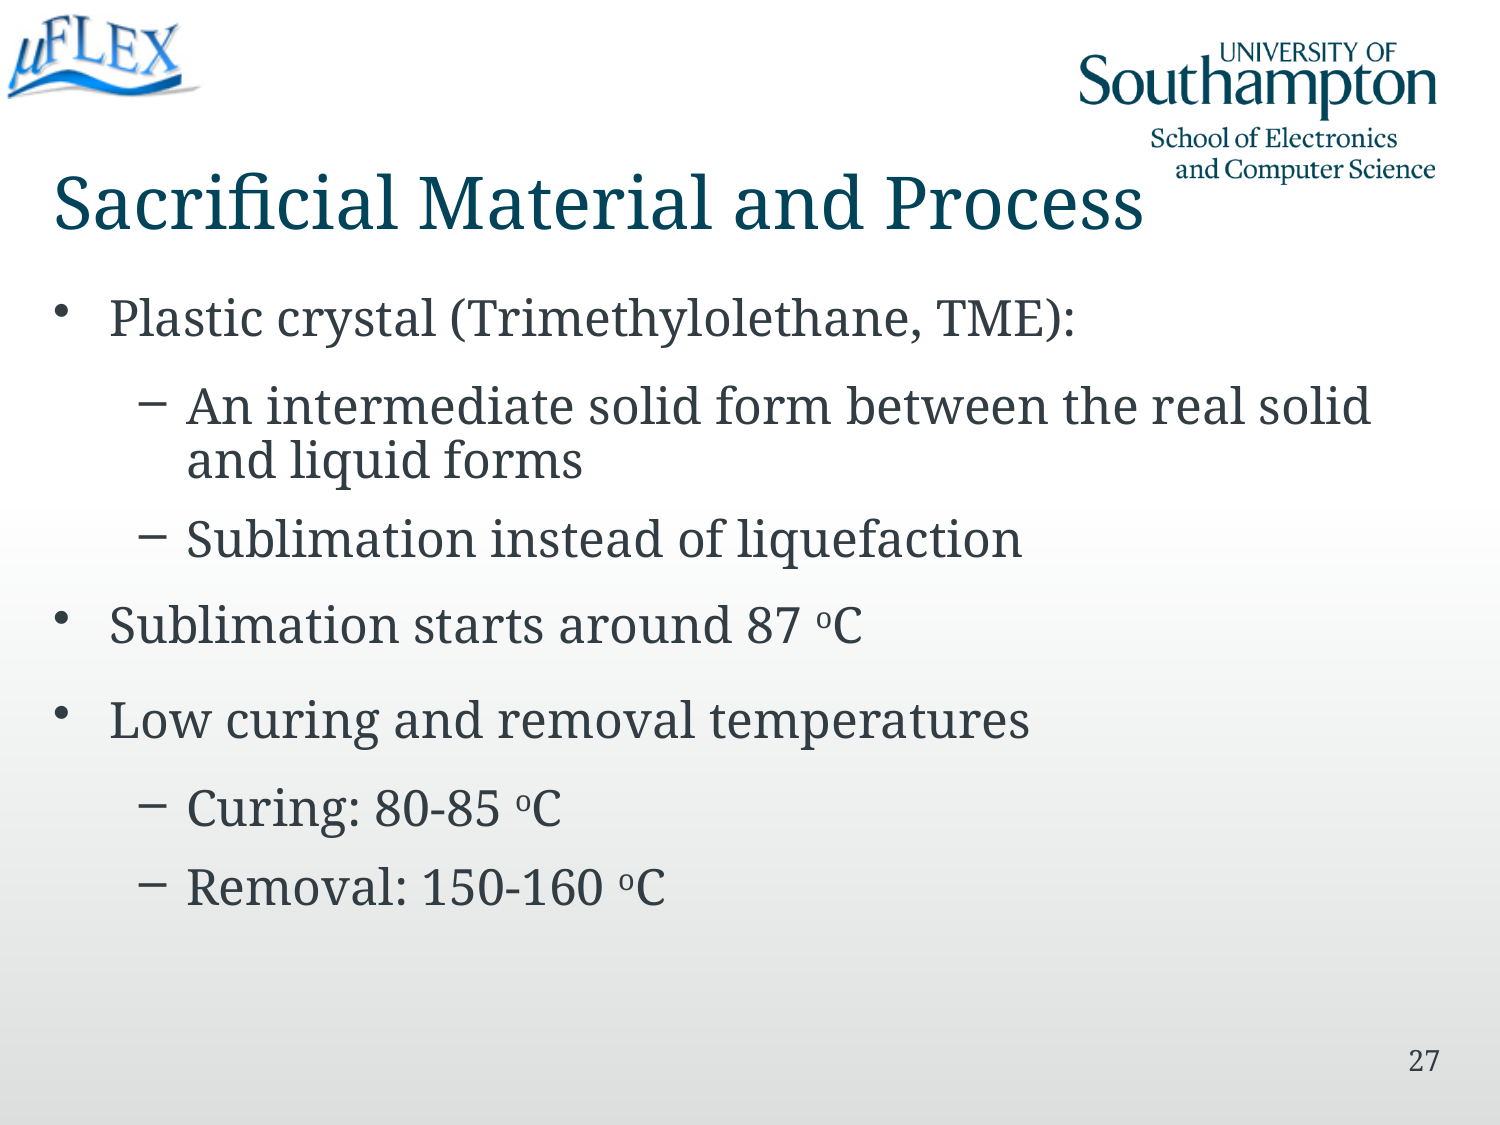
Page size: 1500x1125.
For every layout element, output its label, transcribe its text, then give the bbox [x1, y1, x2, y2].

list Plastic crystal (Trimethylolethane, TME): An intermediate solid form between the real solid and liquid forms Sublimation instead of liquefaction Sublimation starts around 87 oC Low curing and removal temperatures Curing: 80-85 oC Removal: 150-160 oC [53, 278, 1447, 954]
picture [0, 13, 204, 99]
picture [1080, 42, 1437, 148]
slide_number 27 [1127, 1034, 1441, 1111]
picture [1080, 71, 1103, 101]
title Sacrificial Material and Process [53, 148, 1447, 256]
picture [1242, 42, 1251, 54]
